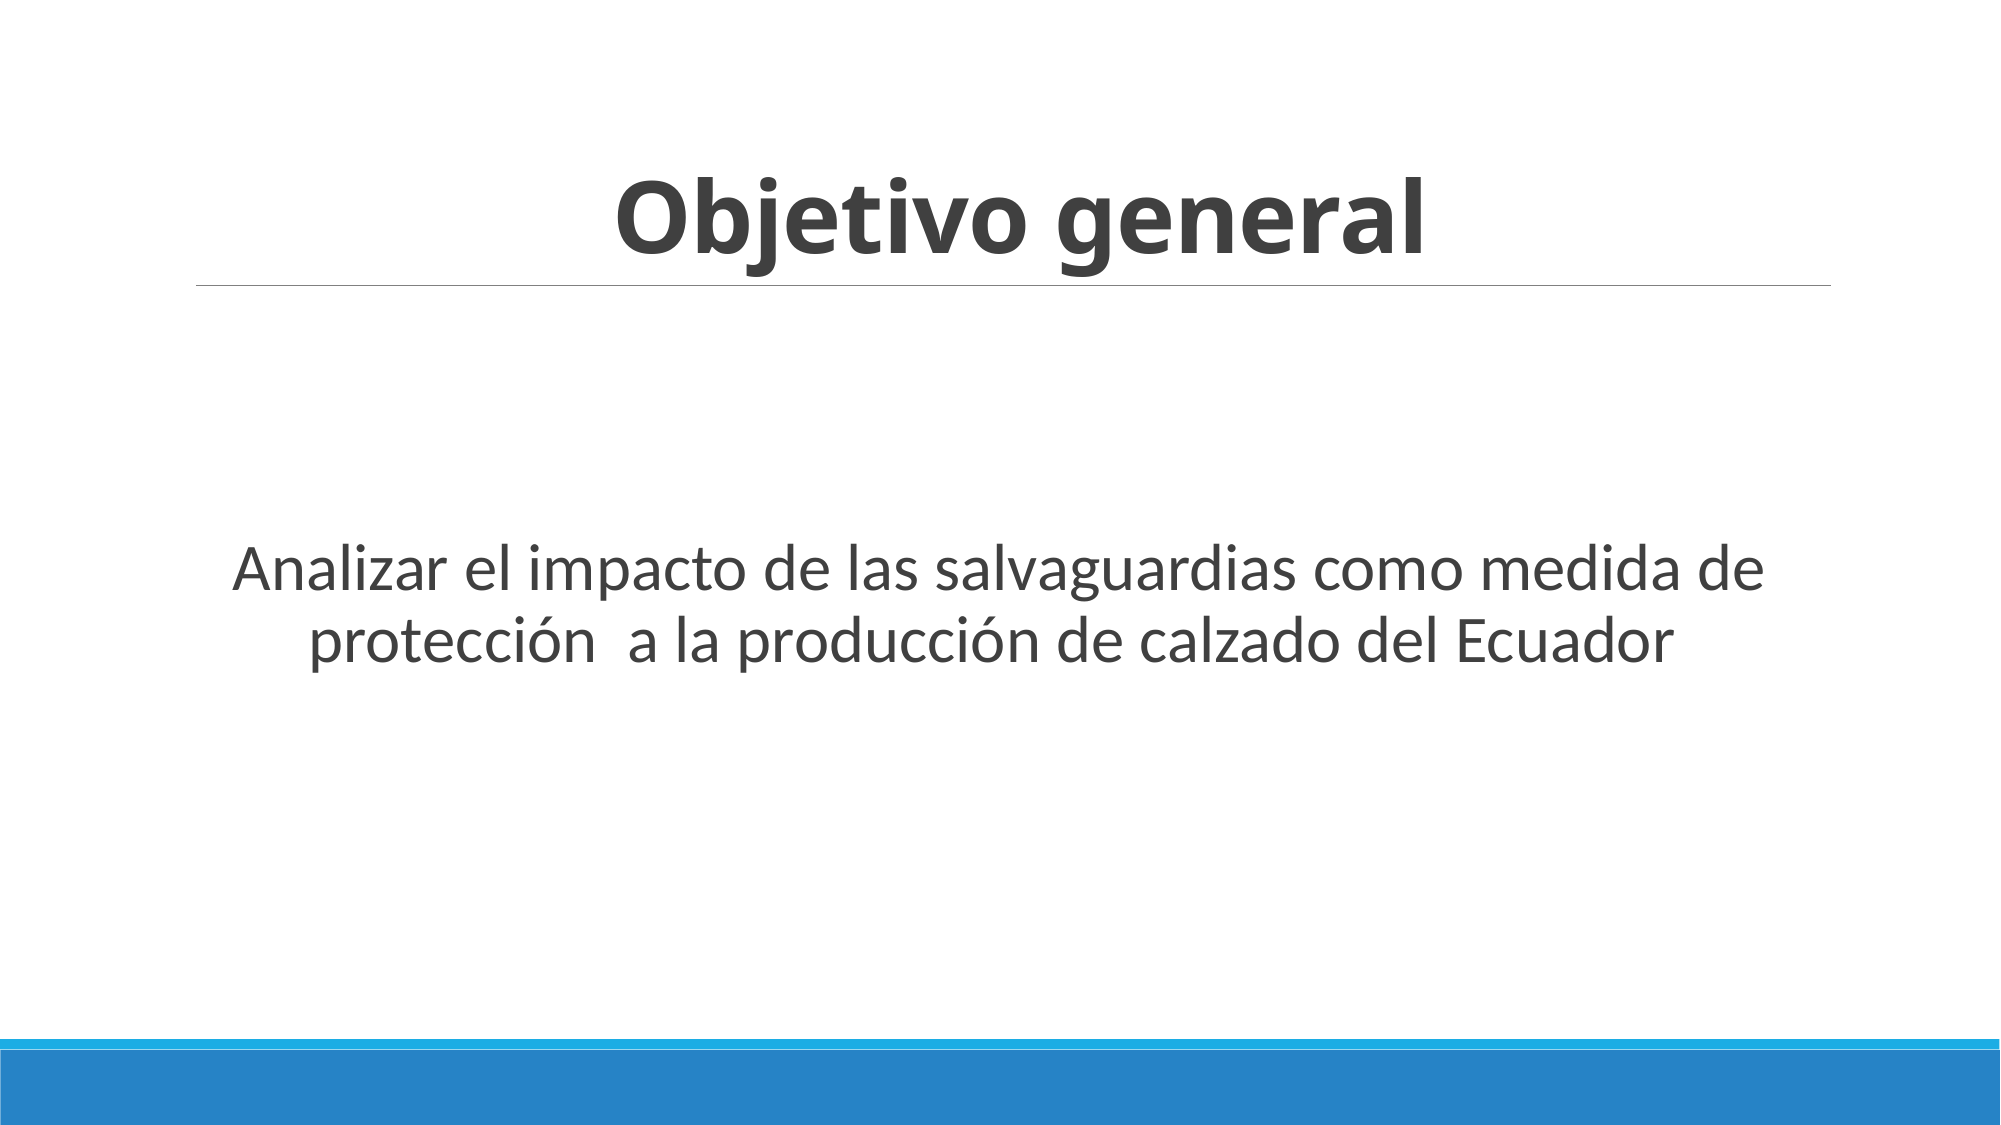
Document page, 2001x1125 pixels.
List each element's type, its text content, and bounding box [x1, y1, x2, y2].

title Objetivo general [158, 64, 1884, 282]
list Analizar el impacto de las salvaguardias como medida de protección a la producción de calzado del Ecuador [137, 525, 1863, 677]
